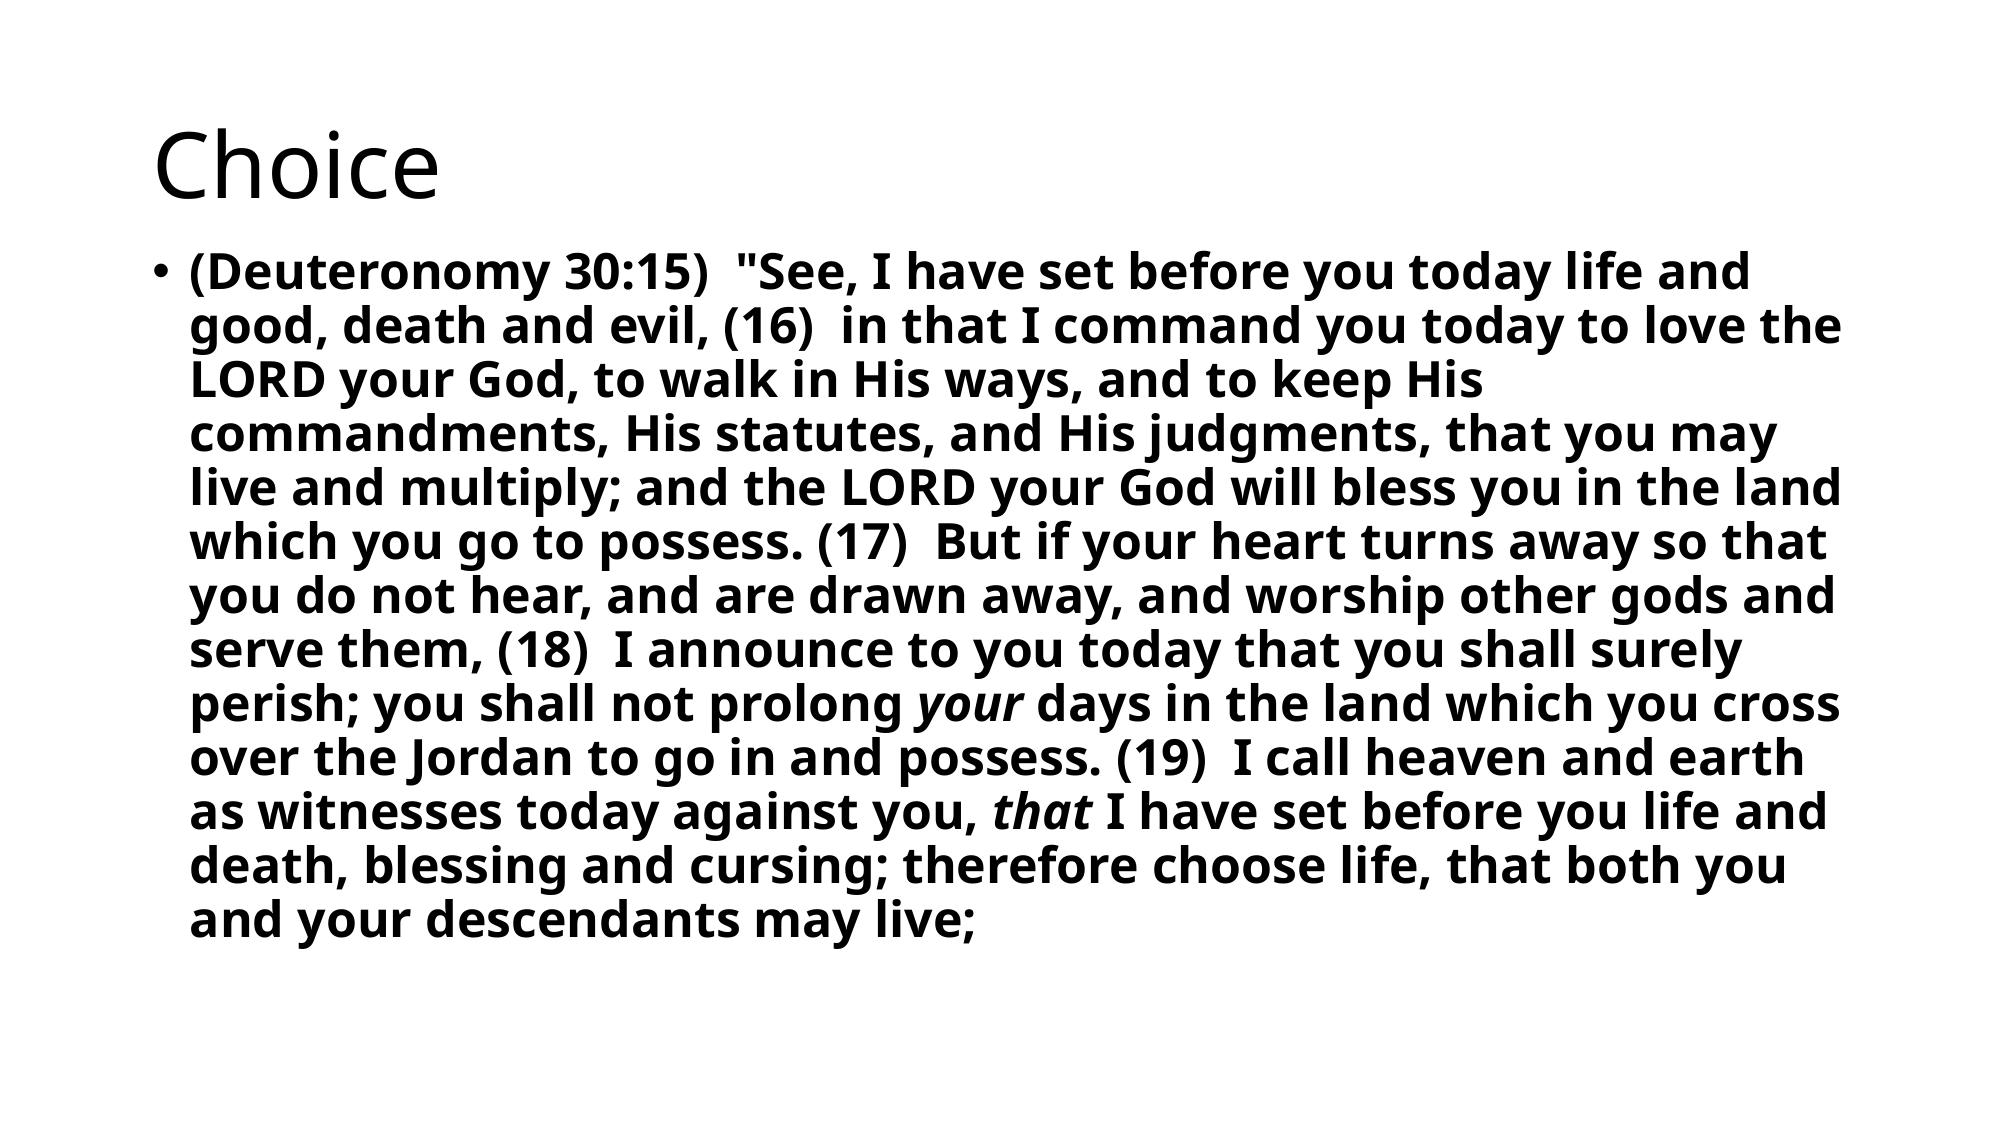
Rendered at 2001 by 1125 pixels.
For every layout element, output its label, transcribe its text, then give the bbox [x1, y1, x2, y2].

list (Deuteronomy 30:15) "See, I have set before you today life and good, death and evil, (16) in that I command you today to love the LORD your God, to walk in His ways, and to keep His commandments, His statutes, and His judgments, that you may live and multiply; and the LORD your God will bless you in the land which you go to possess. (17) But if your heart turns away so that you do not hear, and are drawn away, and worship other gods and serve them, (18) I announce to you today that you shall surely perish; you shall not prolong your days in the land which you cross over the Jordan to go in and possess. (19) I call heaven and earth as witnesses today against you, that I have set before you life and death, blessing and cursing; therefore choose life, that both you and your descendants may live; [137, 239, 1863, 1014]
title Choice [137, 59, 1863, 239]
